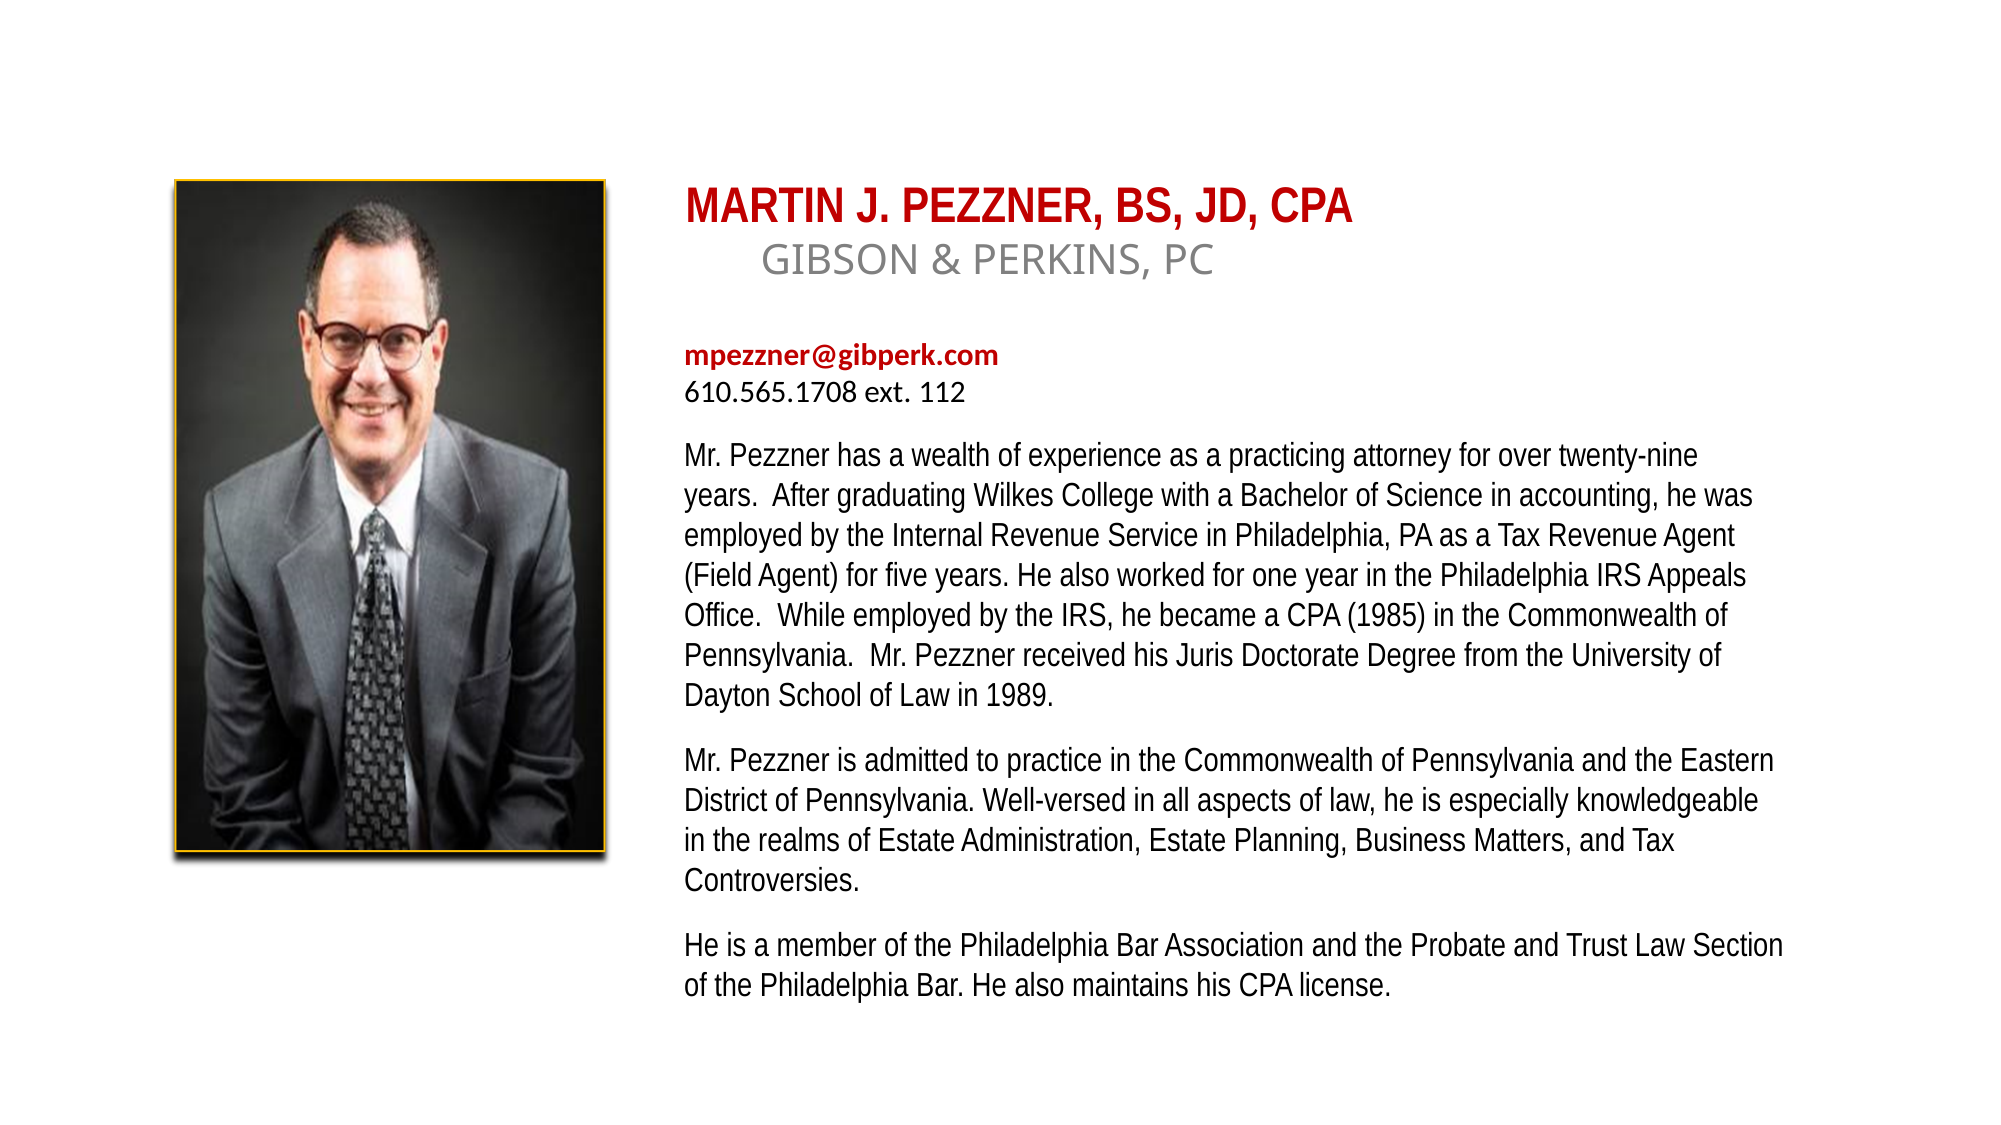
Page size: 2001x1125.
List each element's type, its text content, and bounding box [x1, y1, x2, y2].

text_box MARTIN J. PEZZNER, BS, JD, CPA Gibson & Perkins, PC [651, 267, 1402, 405]
picture [164, 179, 616, 871]
text_box mpezzner@gibperk.com 610.565.1708 ext. 112 Mr. Pezzner has a wealth of experience as a practicing attorney for over twenty-nine years. After graduating Wilkes College with a Bachelor of Science in accounting, he was employed by the Internal Revenue Service in Philadelphia, PA as a Tax Revenue Agent (Field Agent) for five years. He also worked for one year in the Philadelphia IRS Appeals Office. While employed by the IRS, he became a CPA (1985) in the Commonwealth of Pennsylvania. Mr. Pezzner received his Juris Doctorate Degree from the University of Dayton School of Law in 1989. Mr. Pezzner is admitted to practice in the Commonwealth of Pennsylvania and the Eastern District of Pennsylvania. Well-versed in all aspects of law, he is especially knowledgeable in the realms of Estate Administration, Estate Planning, Business Matters, and Tax Controversies. He is a member of the Philadelphia Bar Association and the Probate and Trust Law Section of the Philadelphia Bar. He also maintains his CPA license. [669, 326, 1803, 484]
text_box [249, 122, 1750, 267]
